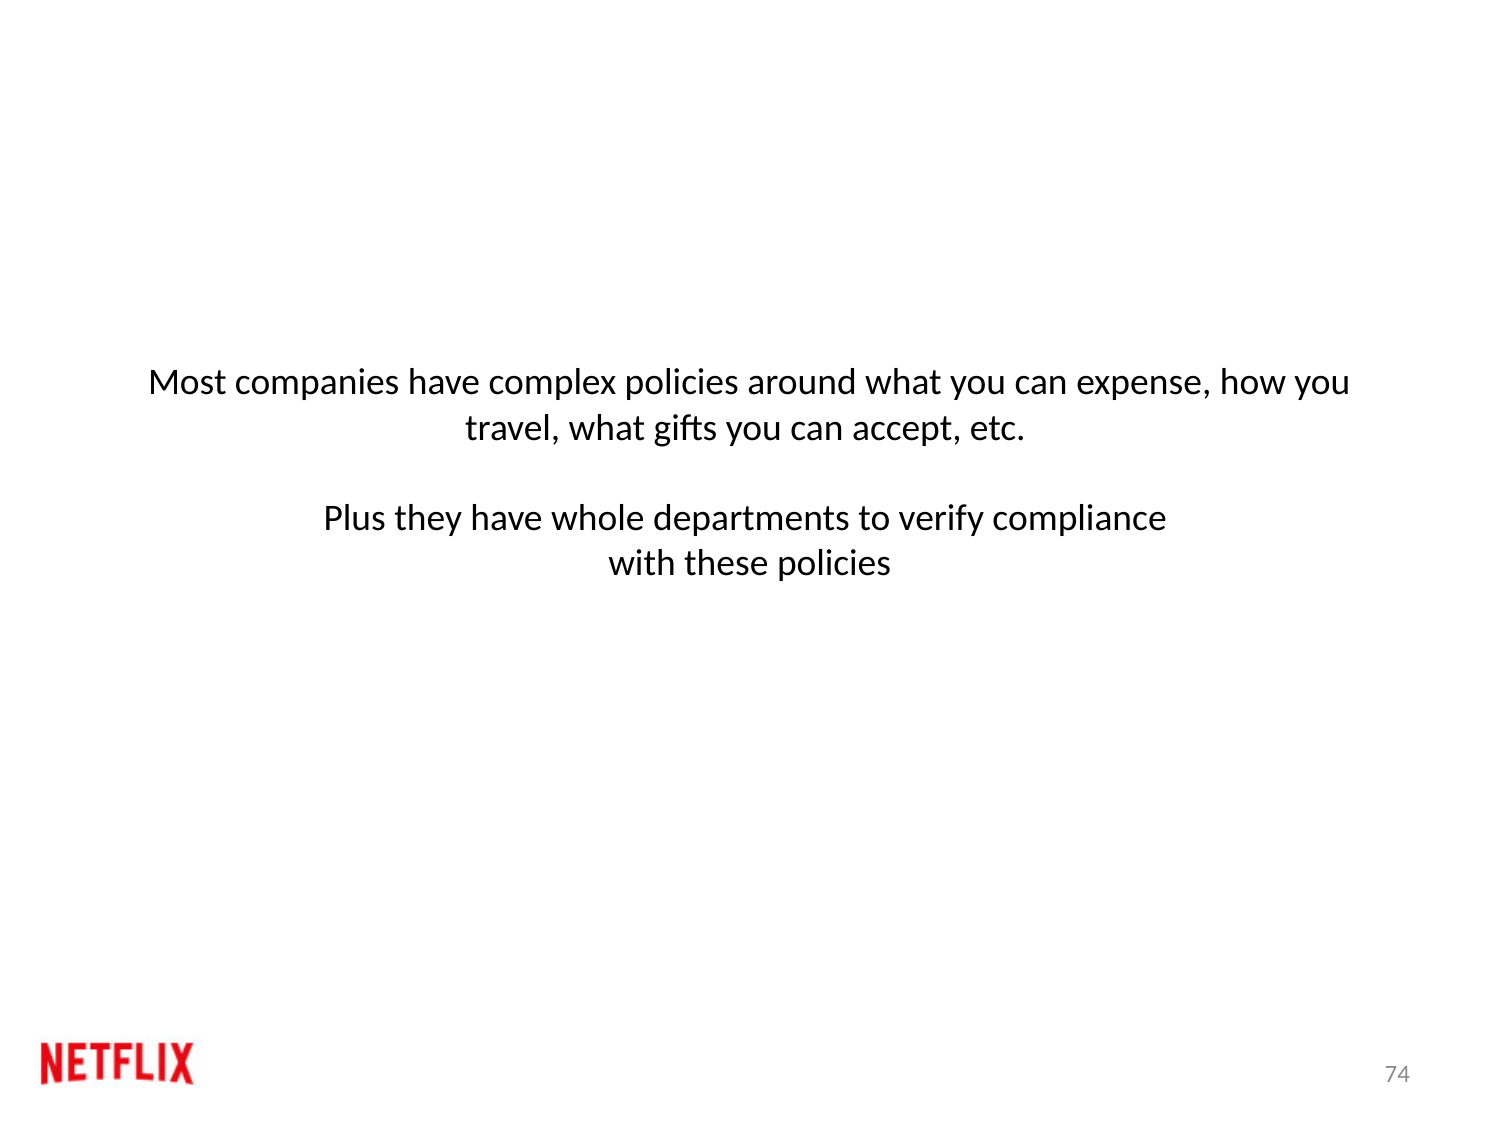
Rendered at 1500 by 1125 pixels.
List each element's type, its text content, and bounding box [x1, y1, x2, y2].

slide_number 74 [1074, 1042, 1425, 1103]
title Most companies have complex policies around what you can expense, how you travel, what gifts you can accept, etc. Plus they have whole departments to verify compliance with these policies [112, 349, 1388, 591]
picture [24, 1024, 211, 1104]
